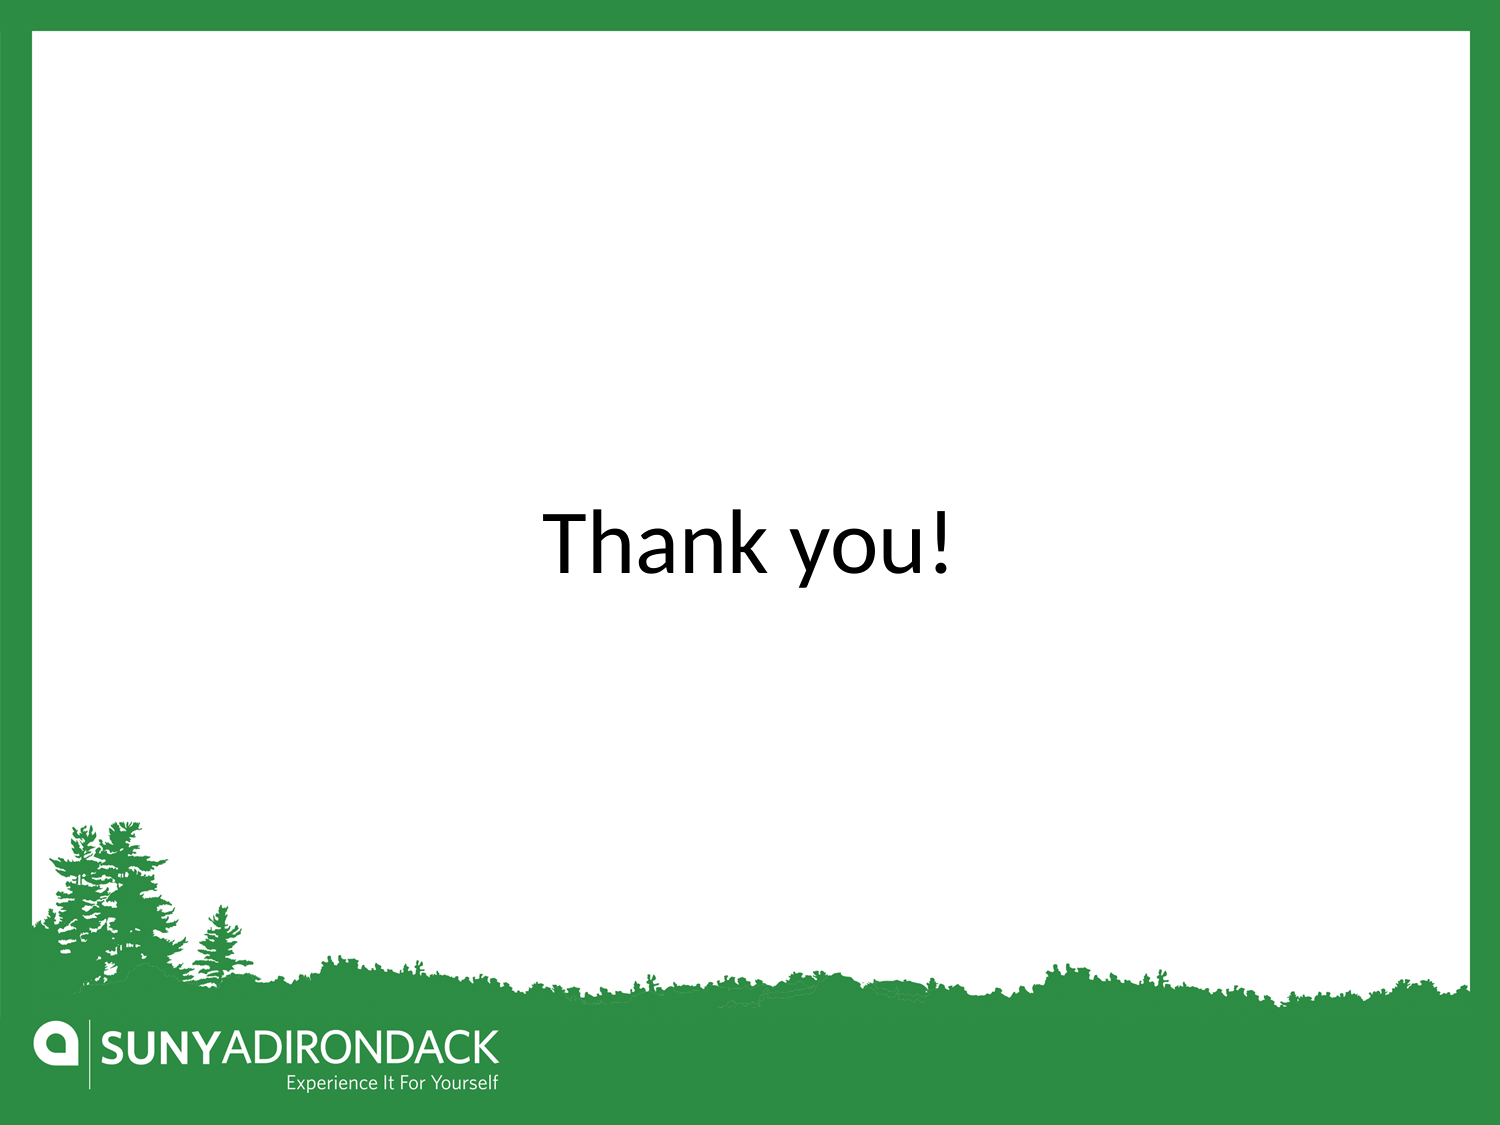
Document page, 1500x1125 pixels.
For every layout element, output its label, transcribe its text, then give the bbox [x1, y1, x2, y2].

title Thank you! [75, 443, 1425, 631]
picture [0, 0, 1500, 1125]
